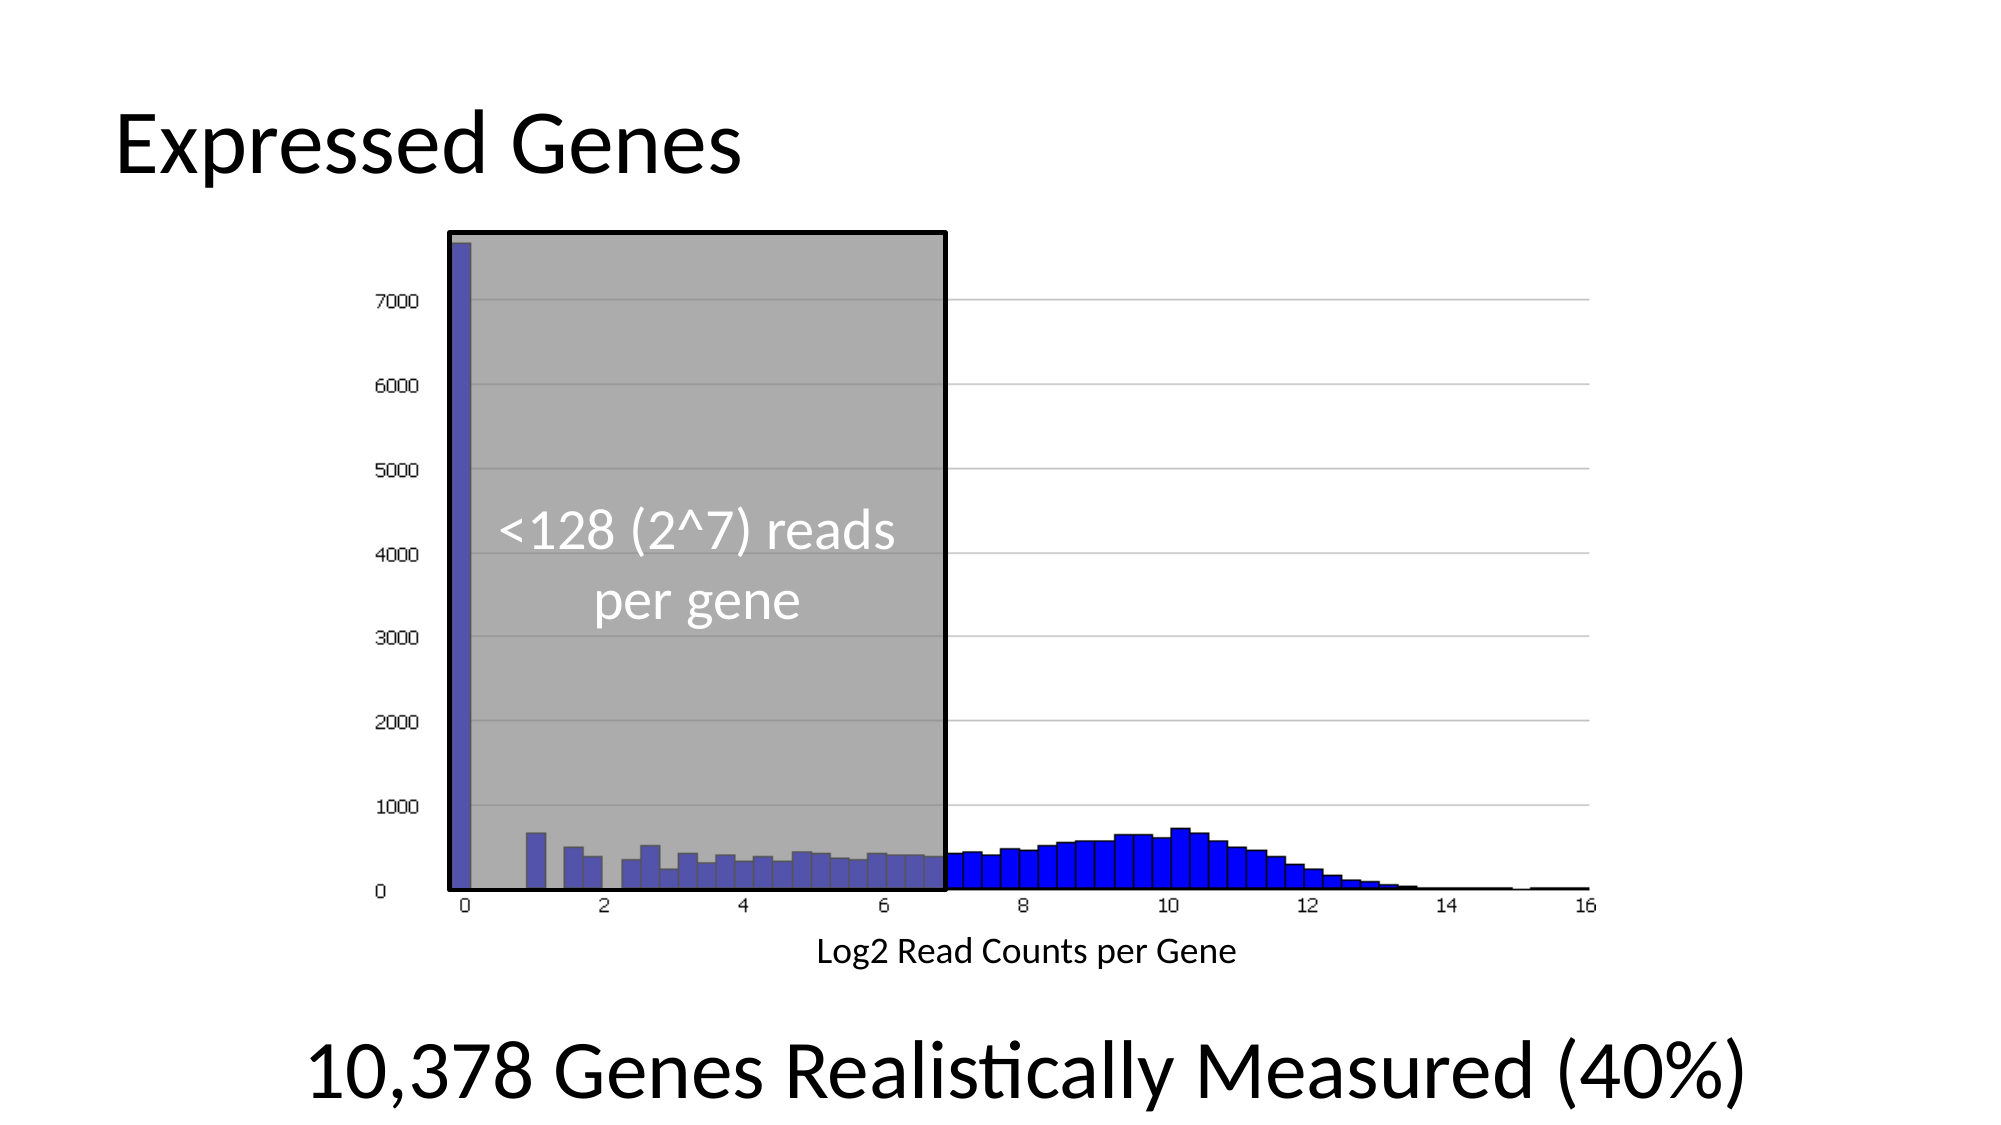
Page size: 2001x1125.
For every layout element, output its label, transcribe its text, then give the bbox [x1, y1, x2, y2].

text_box 10,378 Genes Realistically Measured (40%) [288, 1007, 1766, 1123]
picture [373, 235, 1596, 936]
text_box Log2 Read Counts per Gene [801, 943, 1253, 979]
title Expressed Genes [99, 42, 1900, 231]
